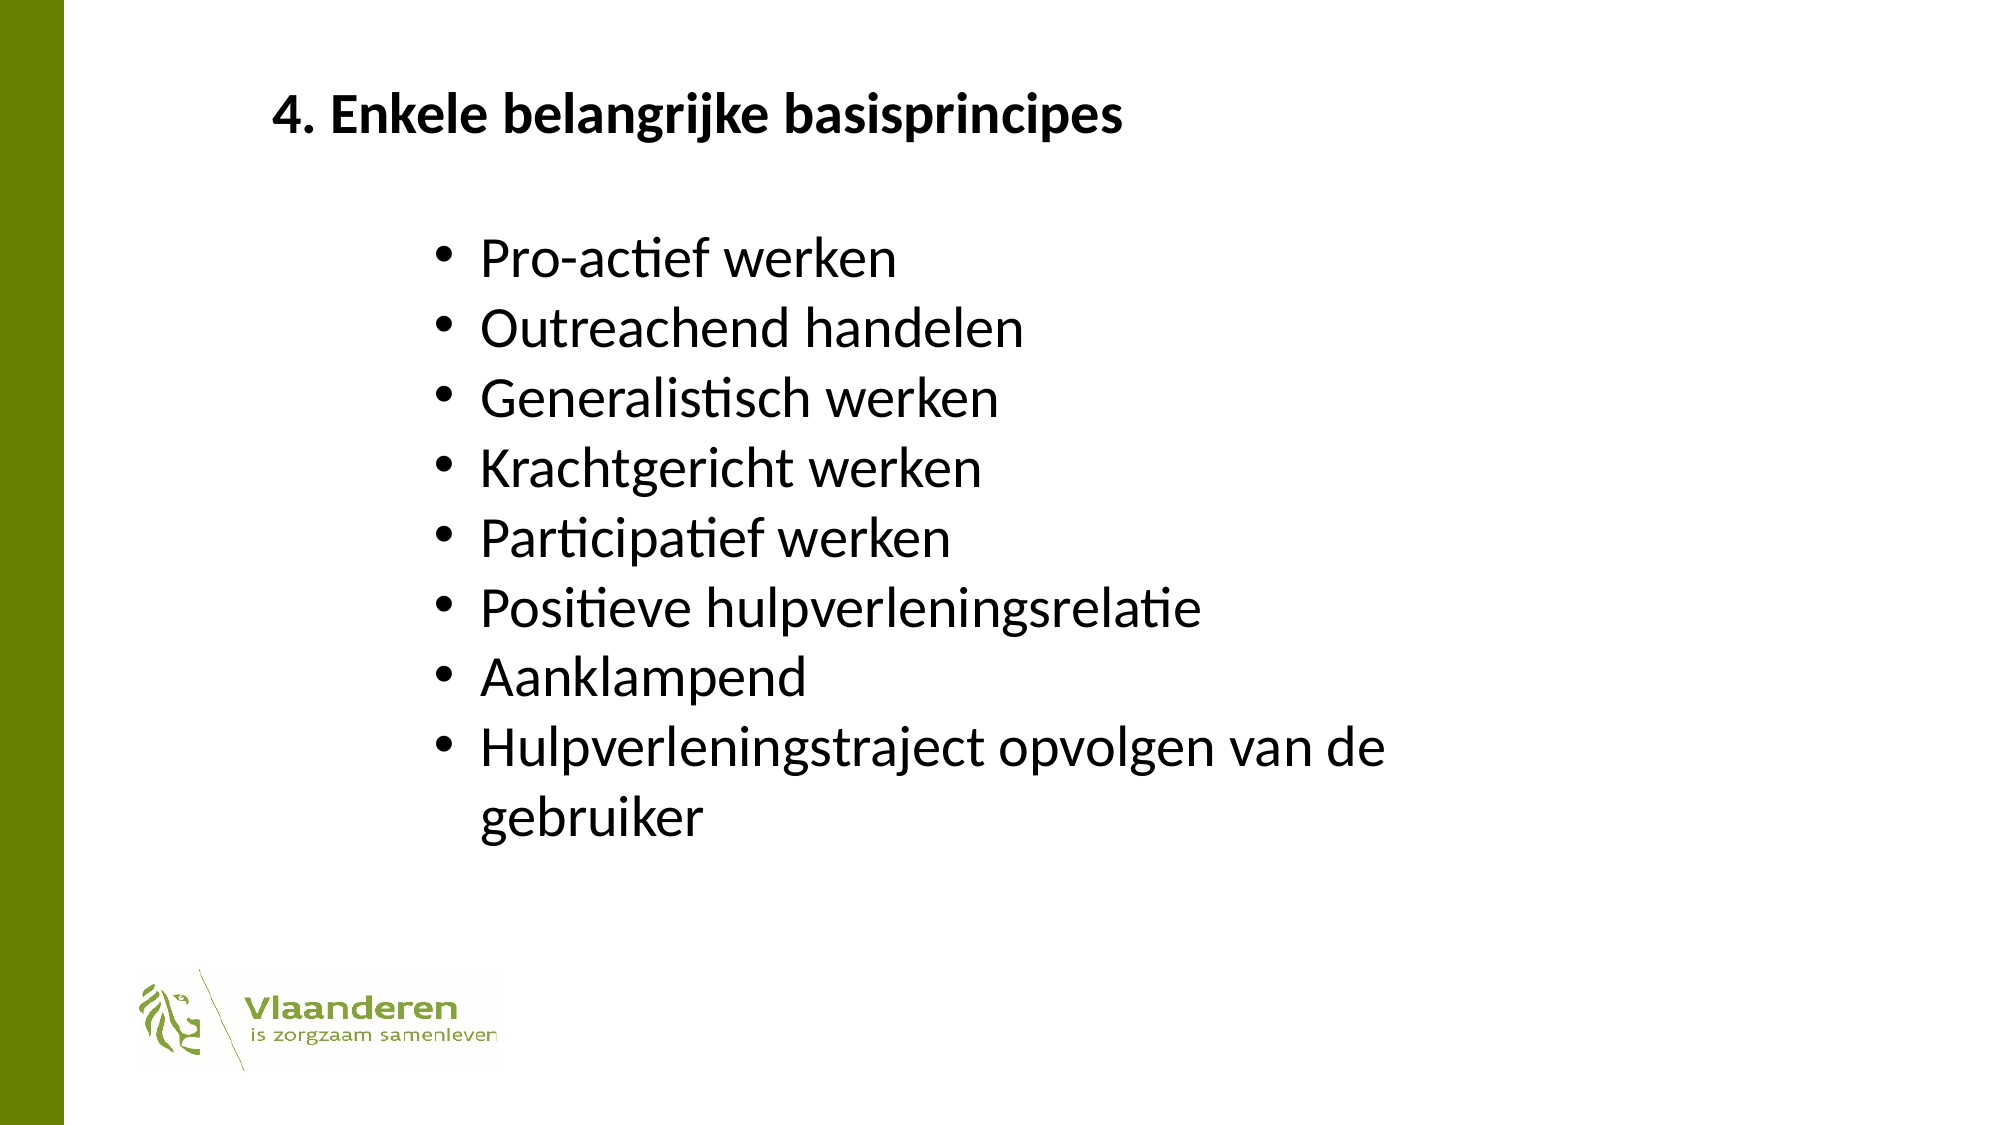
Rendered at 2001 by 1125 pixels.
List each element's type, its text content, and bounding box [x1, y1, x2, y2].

text_box 4. Enkele belangrijke basisprincipes [257, 68, 1332, 153]
picture [139, 969, 497, 1071]
text_box Pro-actief werken Outreachend handelen Generalistisch werken Krachtgericht werken Participatief werken Positieve hulpverleningsrelatie Aanklampend Hulpverleningstraject opvolgen van de gebruiker [419, 211, 1608, 856]
